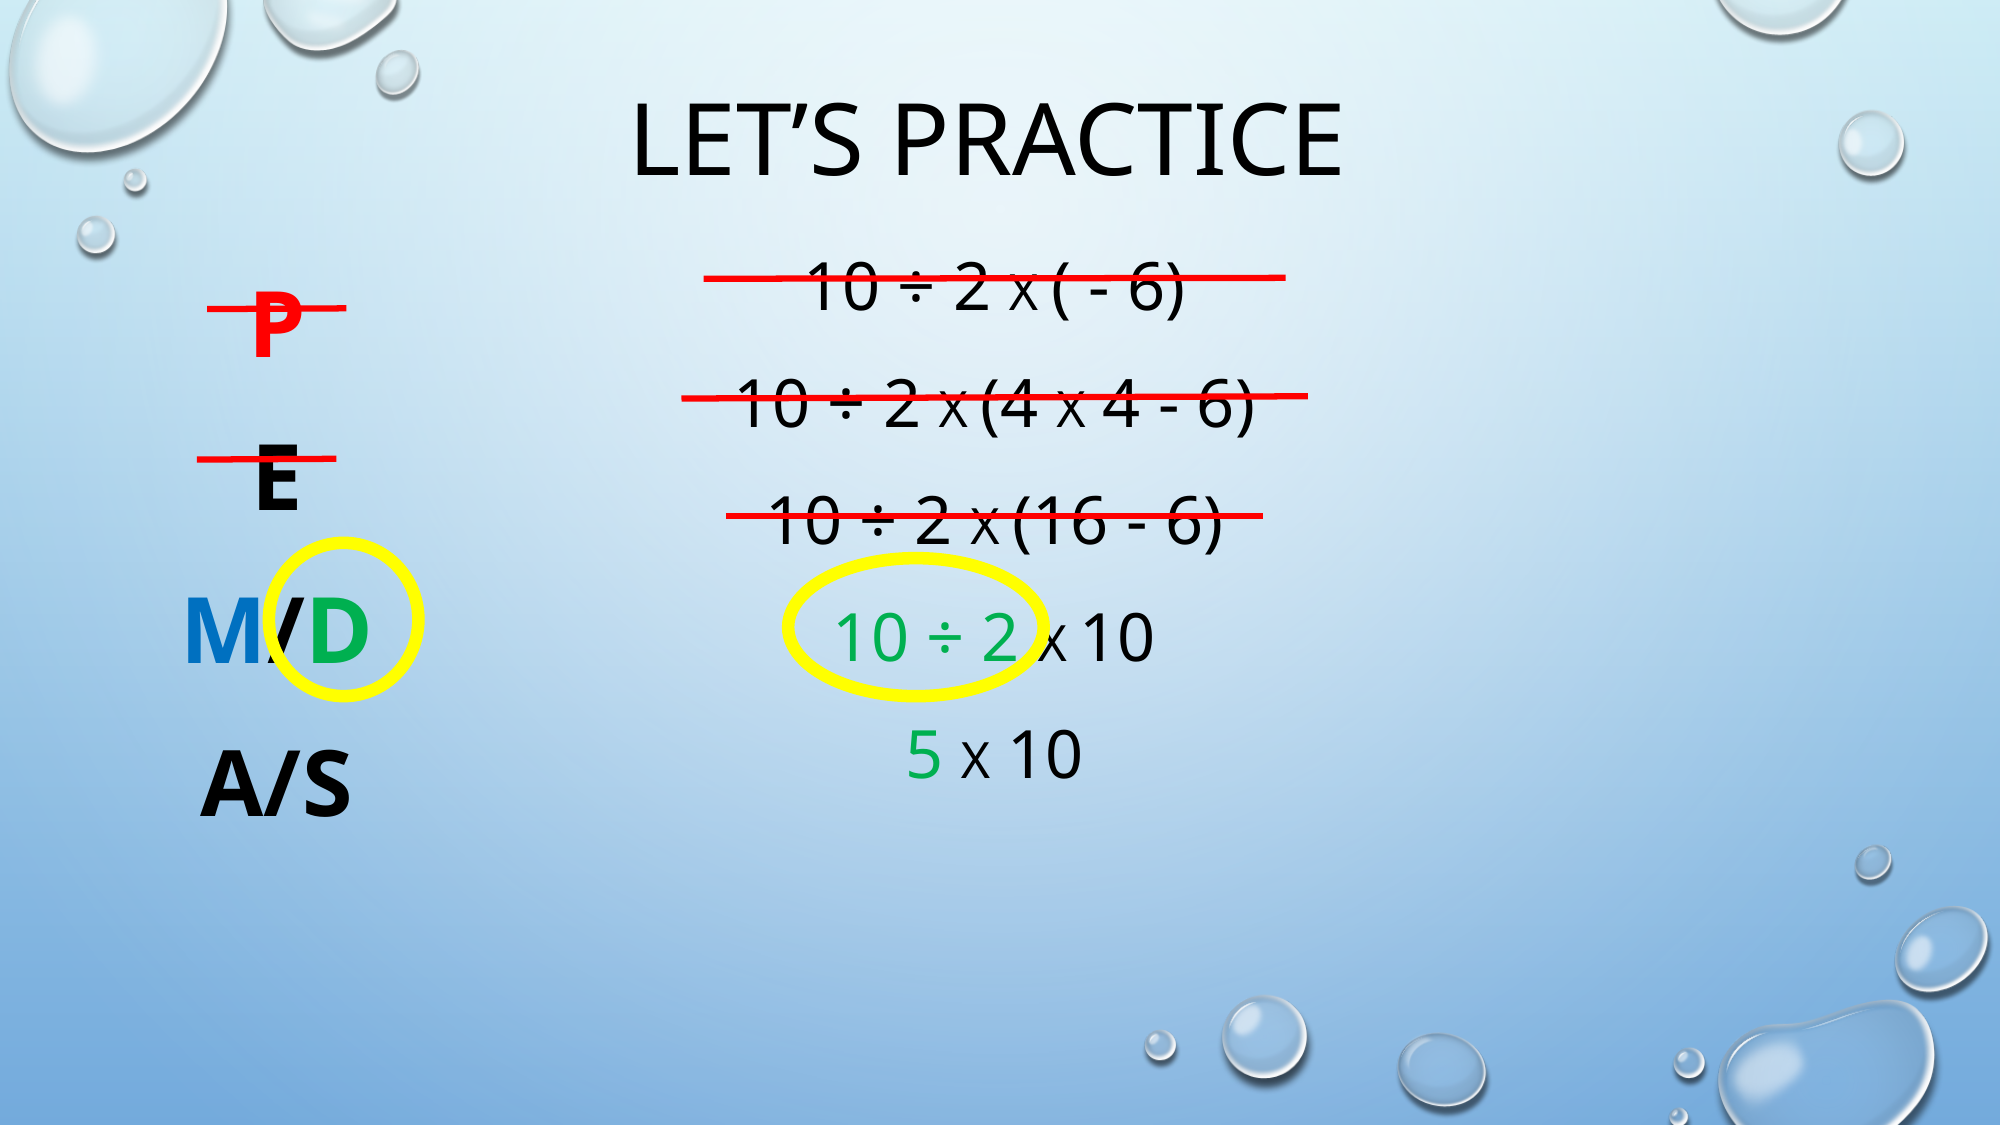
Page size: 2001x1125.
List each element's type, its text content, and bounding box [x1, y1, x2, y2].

text_box [786, 556, 1045, 698]
title Let’s Practice [137, 65, 1838, 222]
text_box [267, 541, 420, 698]
list P E M/D A/S [137, 236, 417, 885]
picture [0, 0, 2000, 1125]
